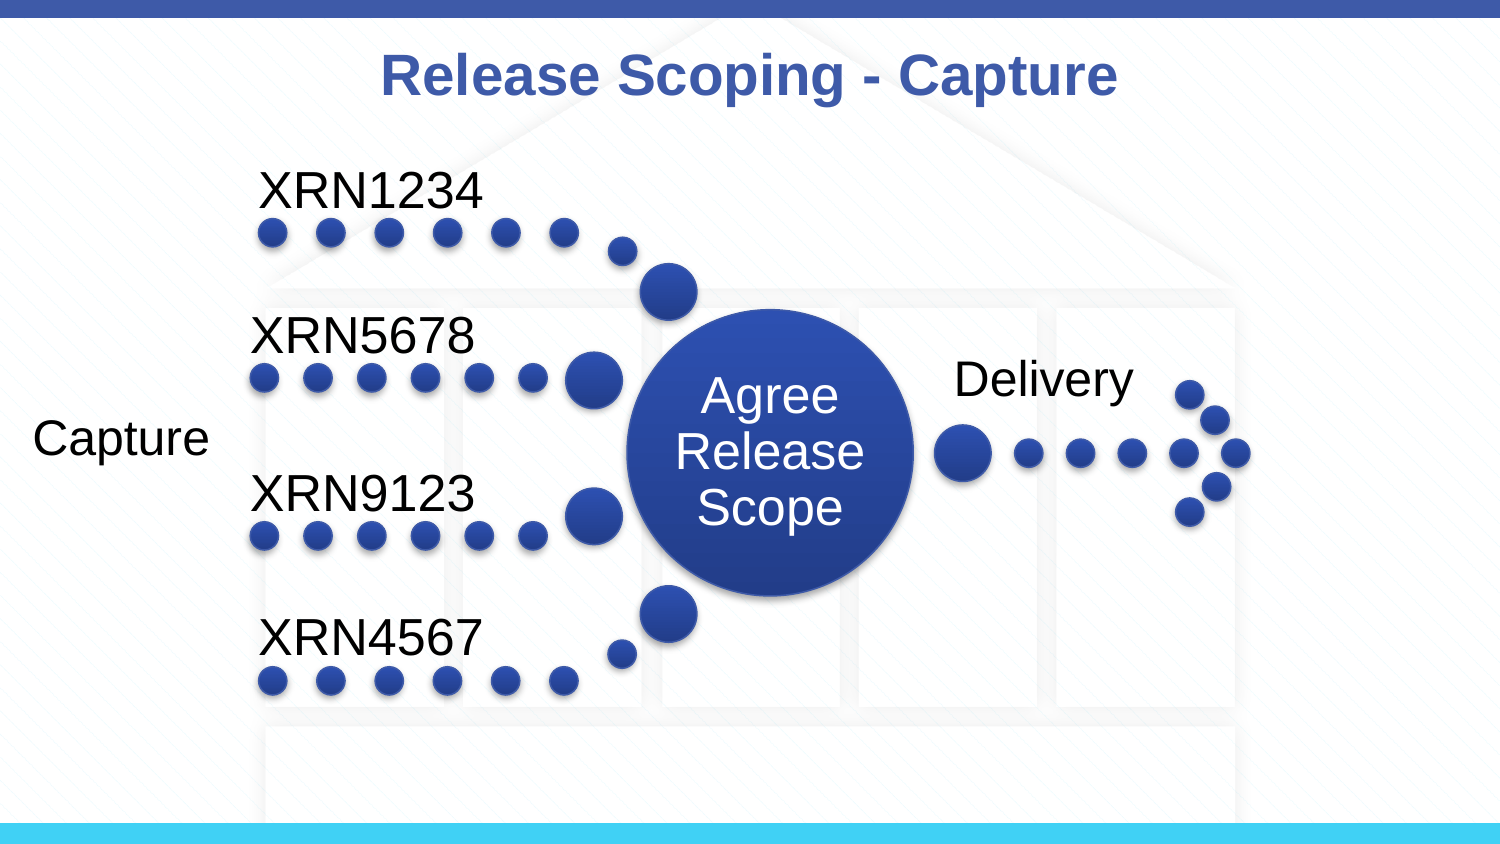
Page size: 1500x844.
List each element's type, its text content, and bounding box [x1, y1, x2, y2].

text_box Capture [17, 398, 244, 473]
picture [0, 0, 1500, 844]
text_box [249, 88, 1251, 756]
title Release Scoping - Capture [75, 20, 1425, 125]
